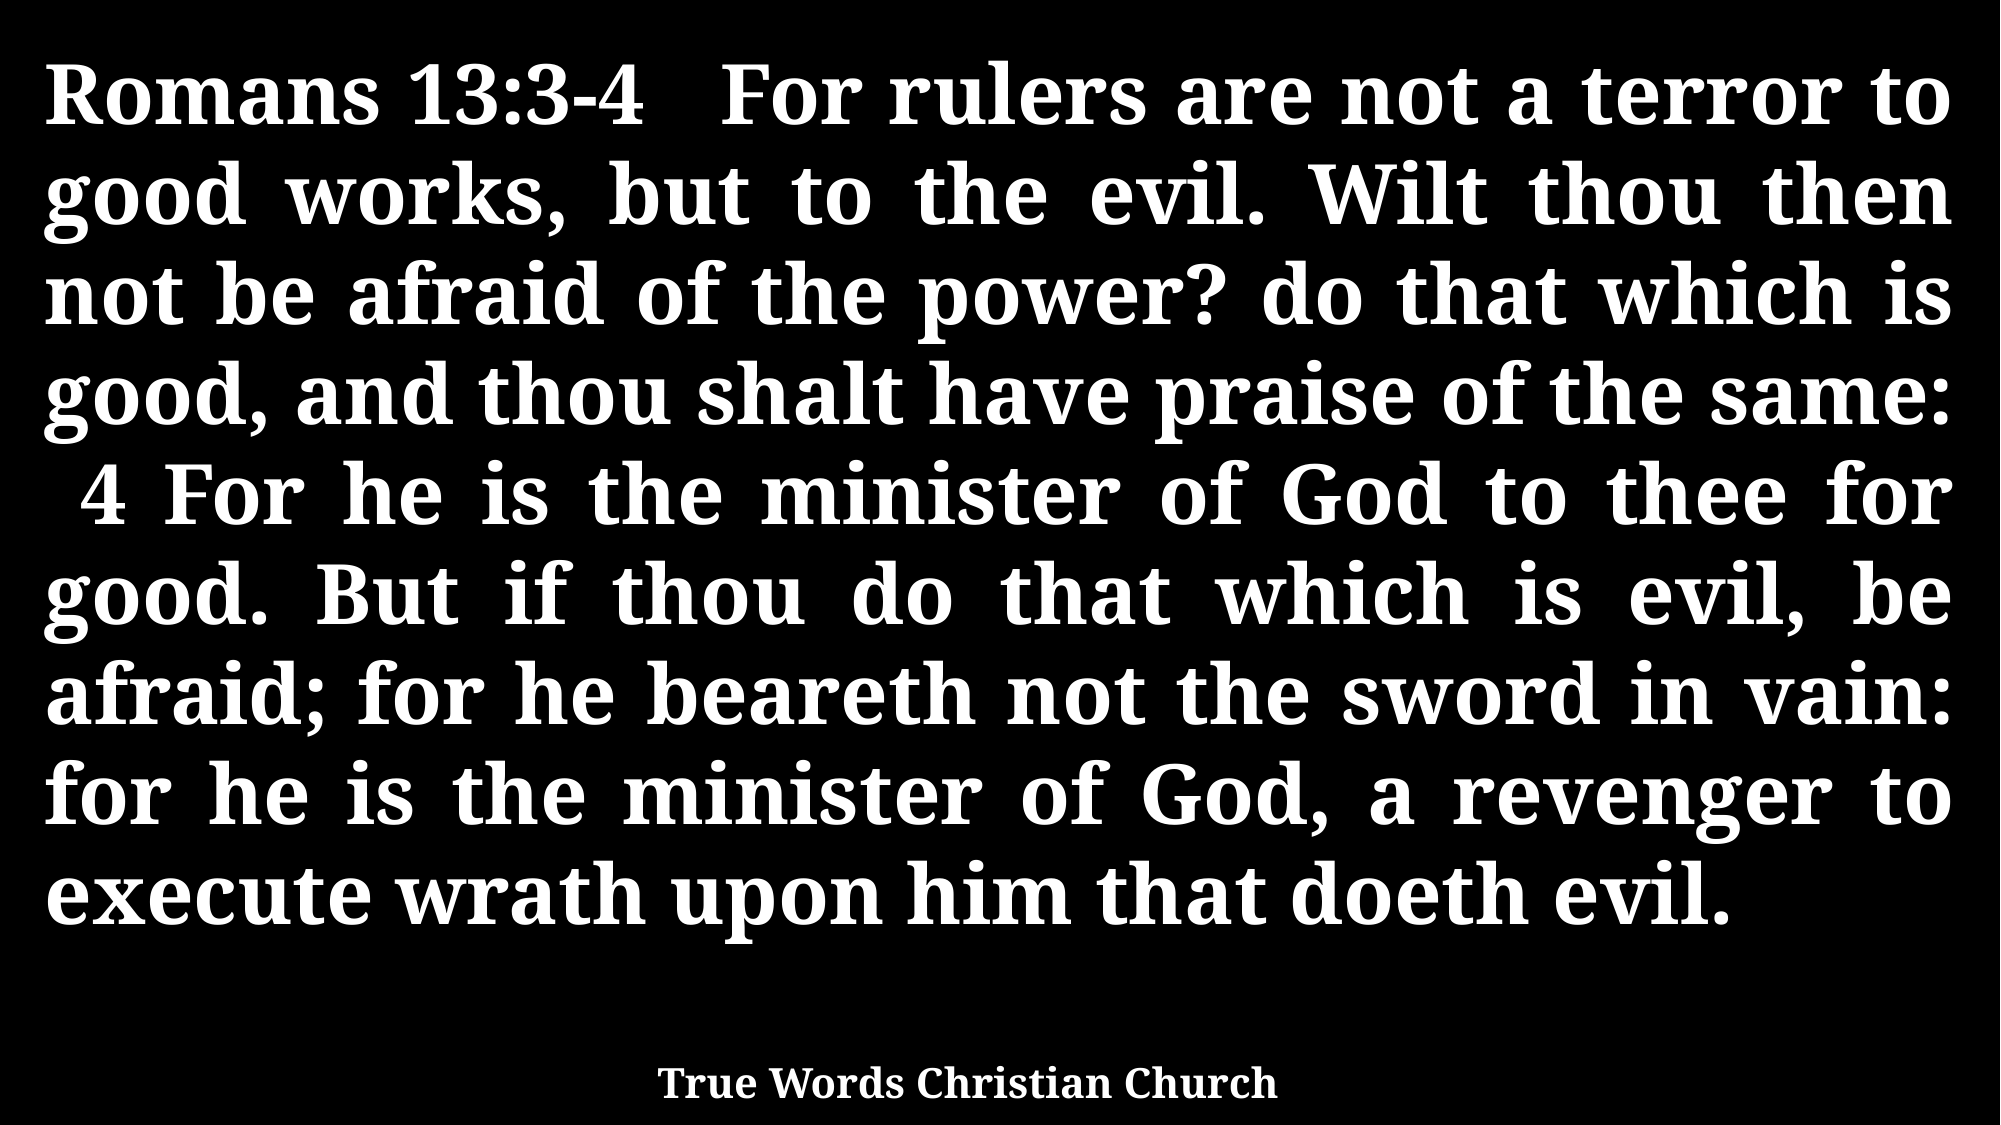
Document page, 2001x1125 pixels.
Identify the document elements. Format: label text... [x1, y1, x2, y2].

text_box Romans 13:3-4 For rulers are not a terror to good works, but to the evil. Wilt thou then not be afraid of the power? do that which is good, and thou shalt have praise of the same: 4 For he is the minister of God to thee for good. But if thou do that which is evil, be afraid; for he beareth not the sword in vain: for he is the minister of God, a revenger to execute wrath upon him that doeth evil. [29, 33, 1971, 949]
text_box True Words Christian Church [642, 1049, 1294, 1114]
